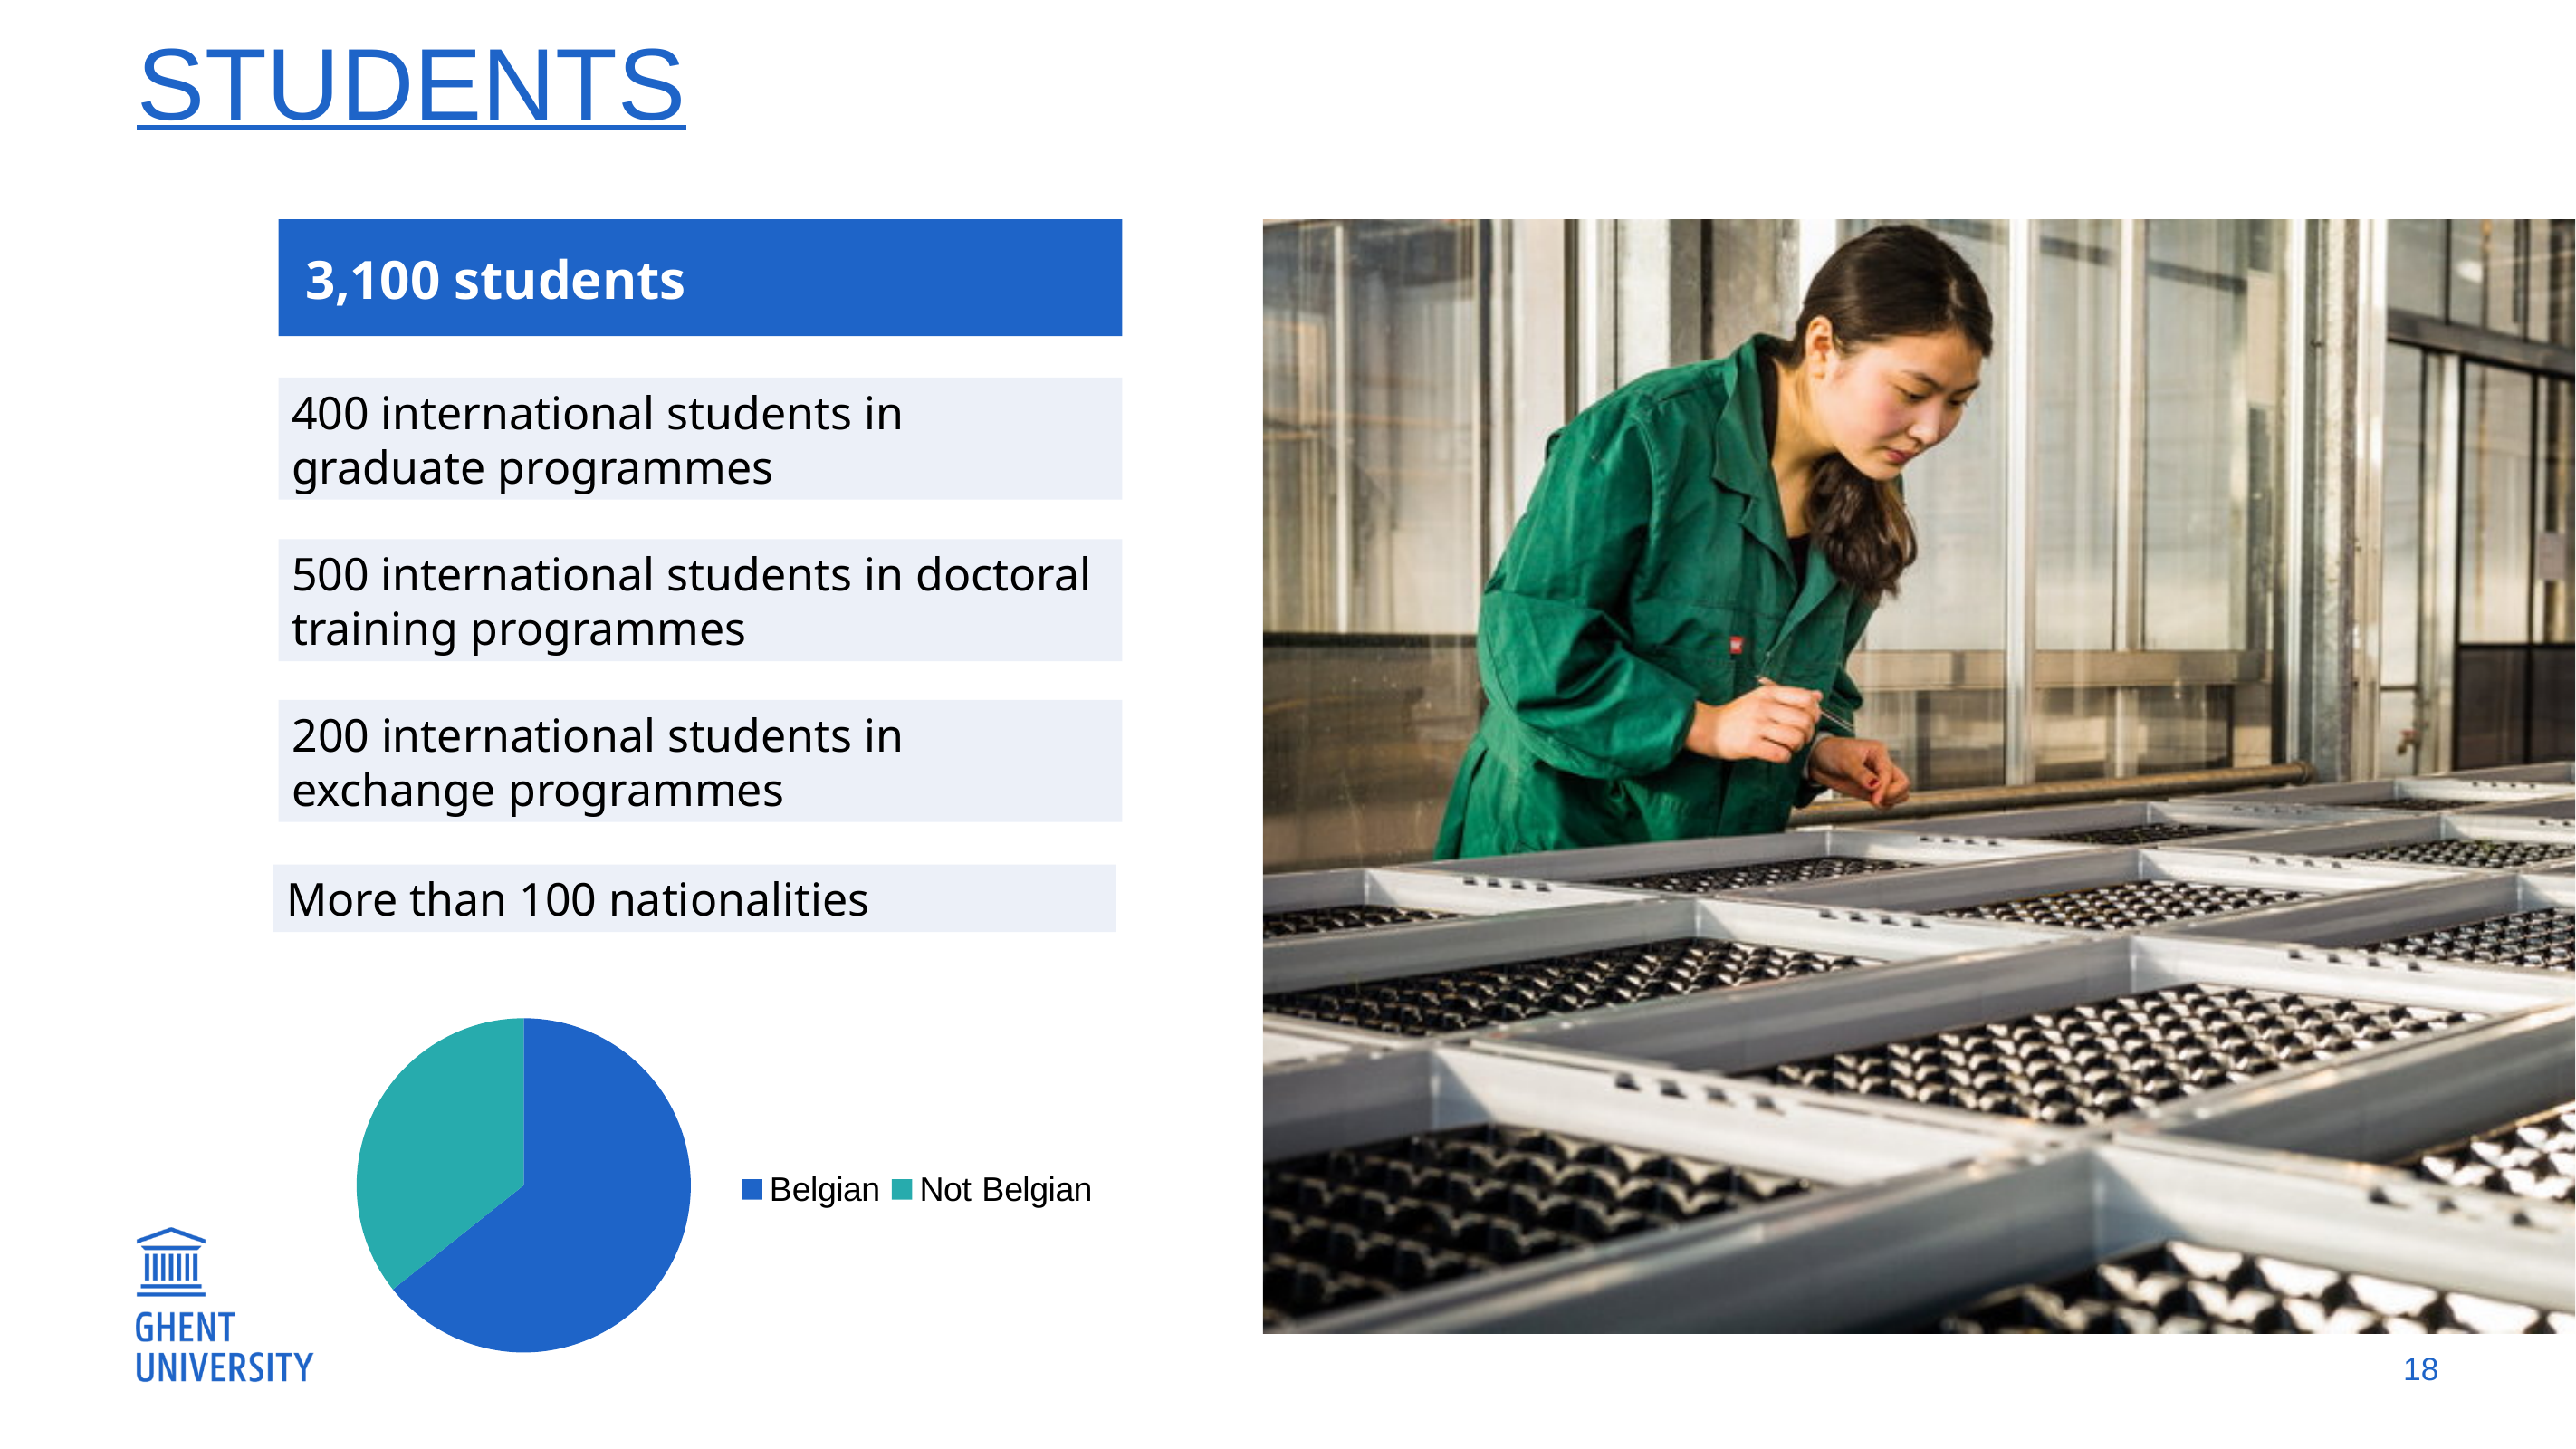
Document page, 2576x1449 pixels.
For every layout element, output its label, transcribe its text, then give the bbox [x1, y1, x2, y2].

picture [1262, 219, 2576, 1334]
text_box More than 100 nationalities [273, 864, 1116, 933]
text_box 200 international students in exchange programmes [278, 699, 1123, 822]
slide_number 18 [2315, 1334, 2453, 1407]
picture [68, 1175, 411, 1449]
text_box 400 international students in graduate programmes [278, 377, 1123, 500]
chart [247, 992, 1120, 1353]
title students [123, 20, 2456, 149]
text_box 3,100 students [278, 219, 1123, 337]
text_box 500 international students in doctoral training programmes [278, 539, 1123, 662]
